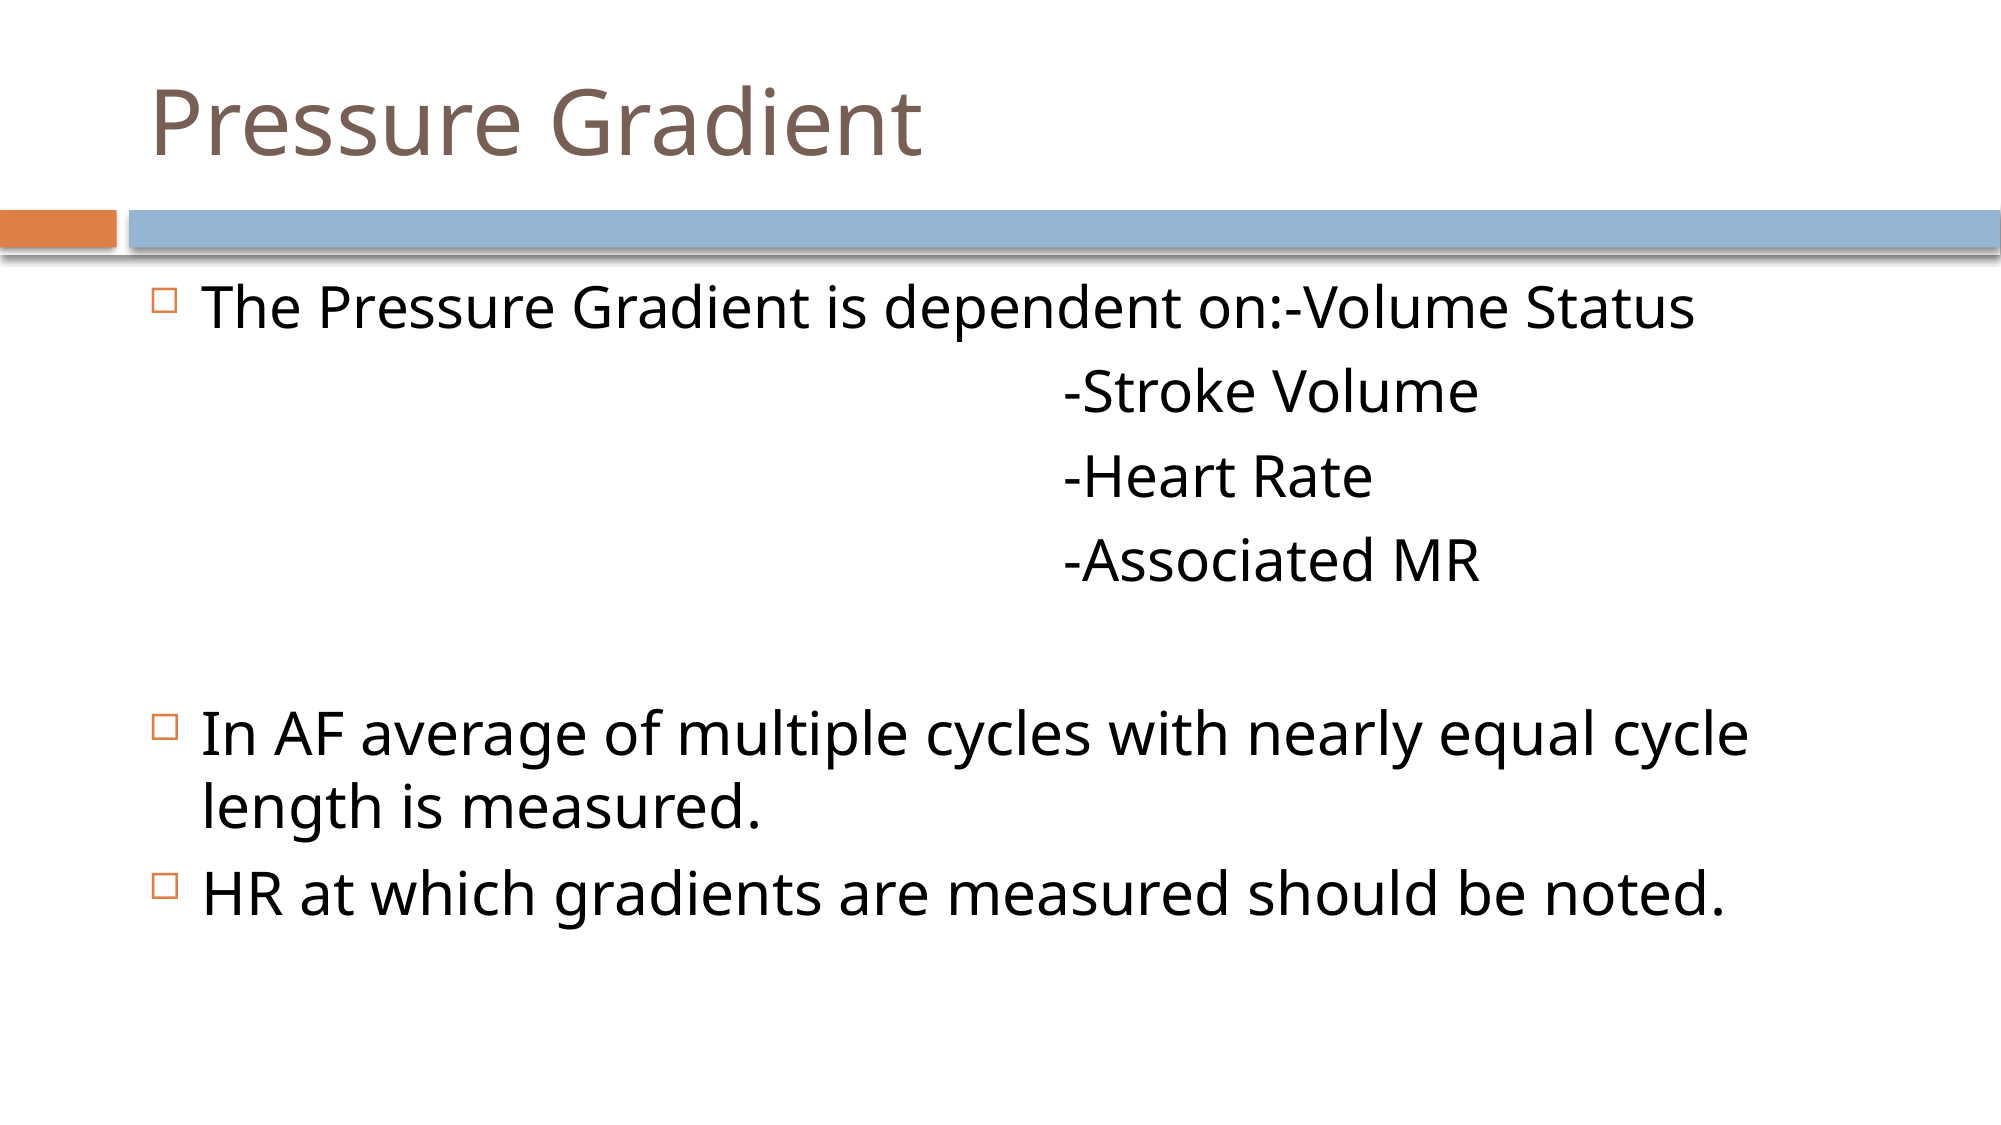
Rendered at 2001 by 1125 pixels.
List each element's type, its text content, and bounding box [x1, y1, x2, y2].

title Pressure Gradient [133, 37, 1918, 200]
list The Pressure Gradient is dependent on:-Volume Status -Stroke Volume -Heart Rate -Associated MR In AF average of multiple cycles with nearly equal cycle length is measured. HR at which gradients are measured should be noted. [133, 262, 1918, 1000]
